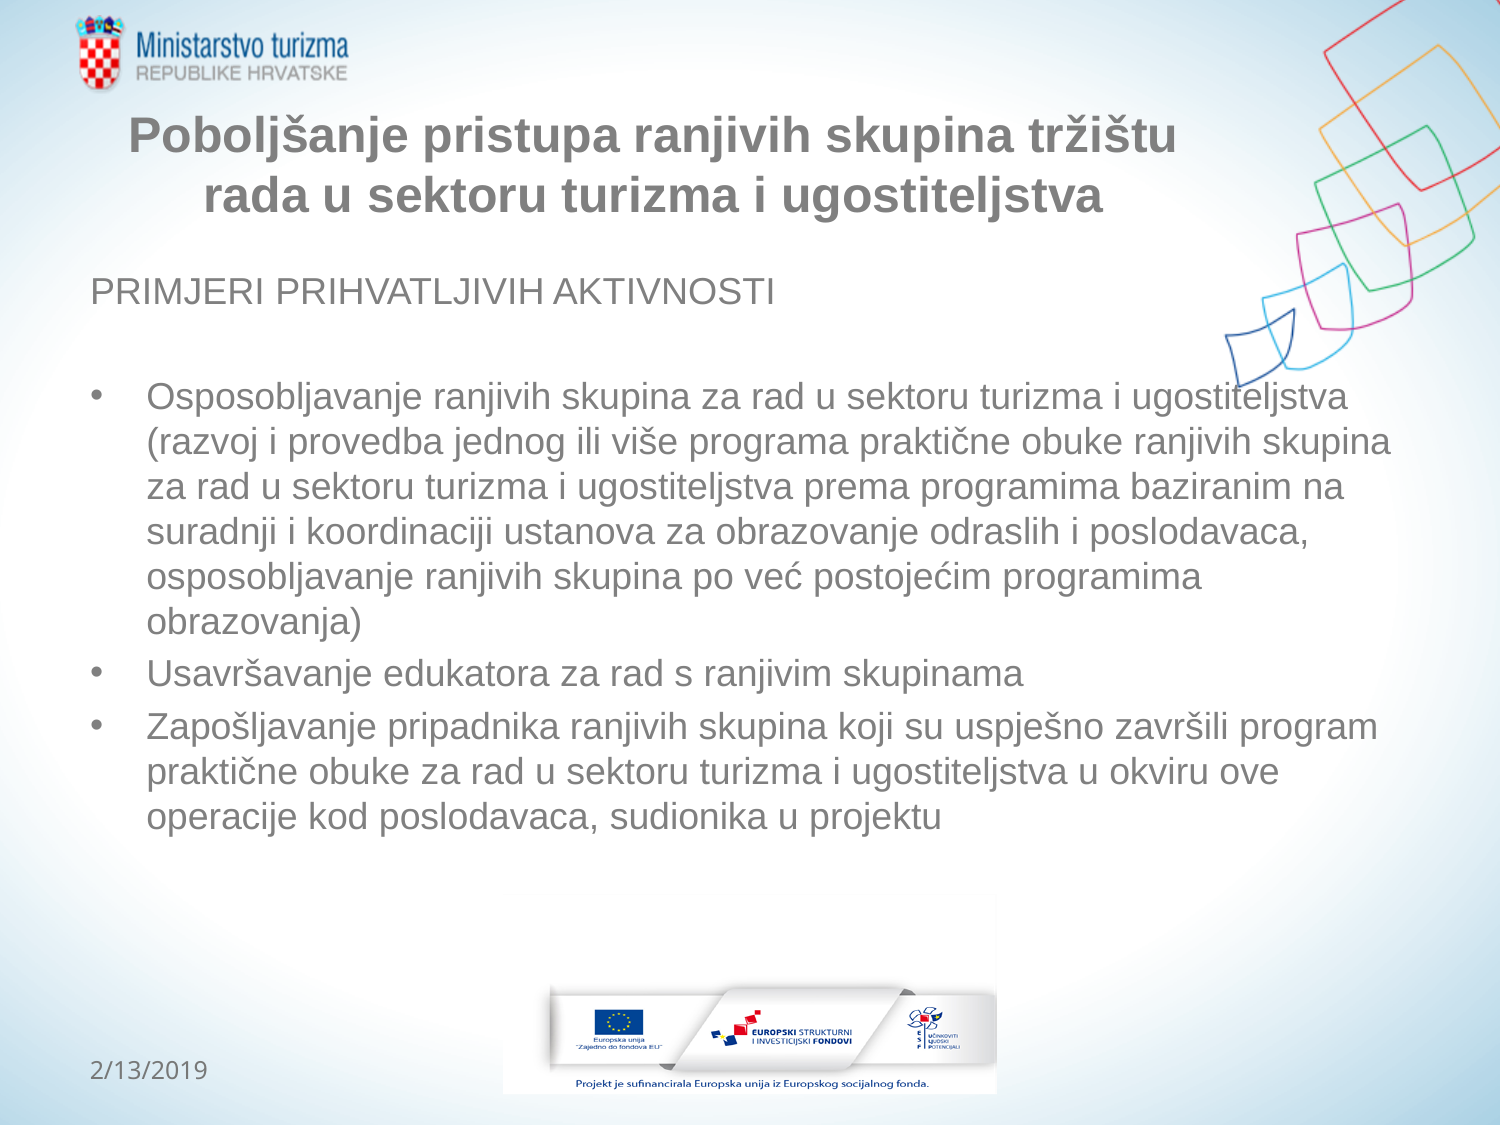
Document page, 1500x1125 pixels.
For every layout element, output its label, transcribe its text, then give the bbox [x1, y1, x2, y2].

picture [75, 15, 349, 65]
picture [503, 894, 997, 1097]
list PRIMJERI PRIHVATLJIVIH AKTIVNOSTI Osposobljavanje ranjivih skupina za rad u sektoru turizma i ugostiteljstva (razvoj i provedba jednog ili više programa praktične obuke ranjivih skupina za rad u sektoru turizma i ugostiteljstva prema programima baziranim na suradnji i koordinaciji ustanova za obrazovanje odraslih i poslodavaca, osposobljavanje ranjivih skupina po već postojećim programima obrazovanja) Usavršavanje edukatora za rad s ranjivim skupinama Zapošljavanje pripadnika ranjivih skupina koji su uspješno završili program praktične obuke za rad u sektoru turizma i ugostiteljstva u okviru ove operacije kod poslodavaca, sudionika u projektu [75, 259, 1430, 966]
title Poboljšanje pristupa ranjivih skupina tržištu rada u sektoru turizma i ugostiteljstva [60, 65, 1248, 260]
